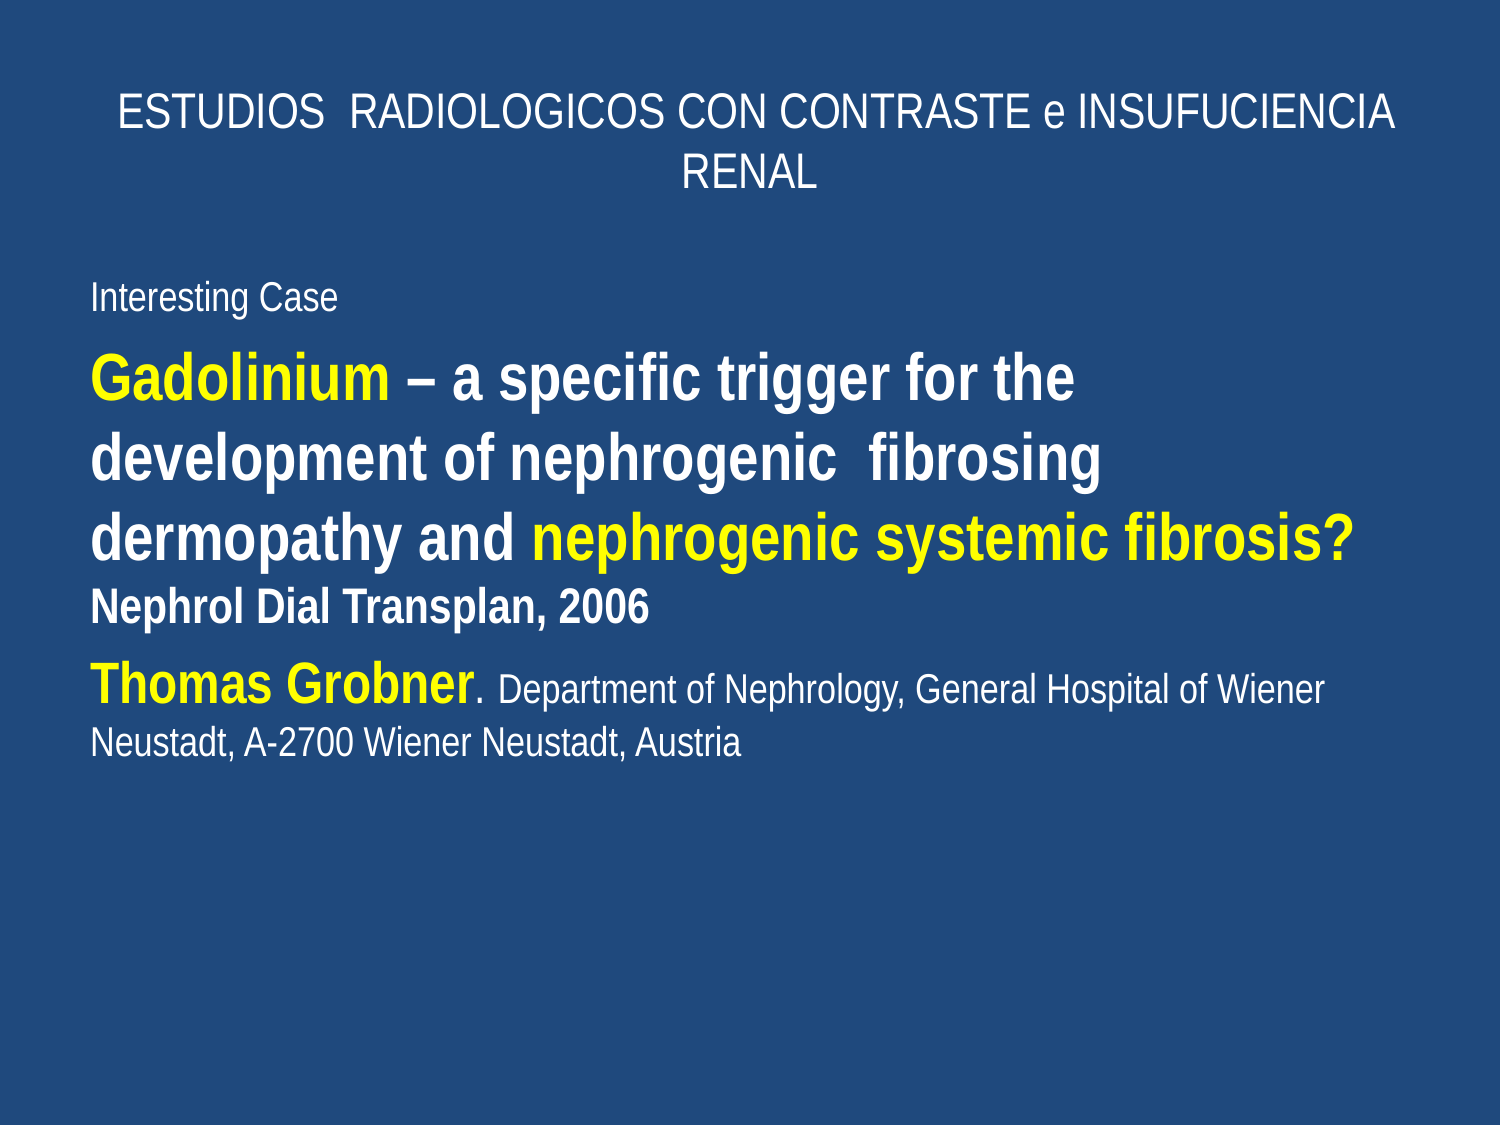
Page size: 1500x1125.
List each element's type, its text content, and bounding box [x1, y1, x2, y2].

title ESTUDIOS RADIOLOGICOS CON CONTRASTE e INSUFUCIENCIA RENAL [75, 45, 1425, 233]
list Interesting Case Gadolinium – a specific trigger for the development of nephrogenic fibrosing dermopathy and nephrogenic systemic fibrosis? Nephrol Dial Transplan, 2006 Thomas Grobner. Department of Nephrology, General Hospital of Wiener Neustadt, A-2700 Wiener Neustadt, Austria [75, 262, 1425, 1005]
